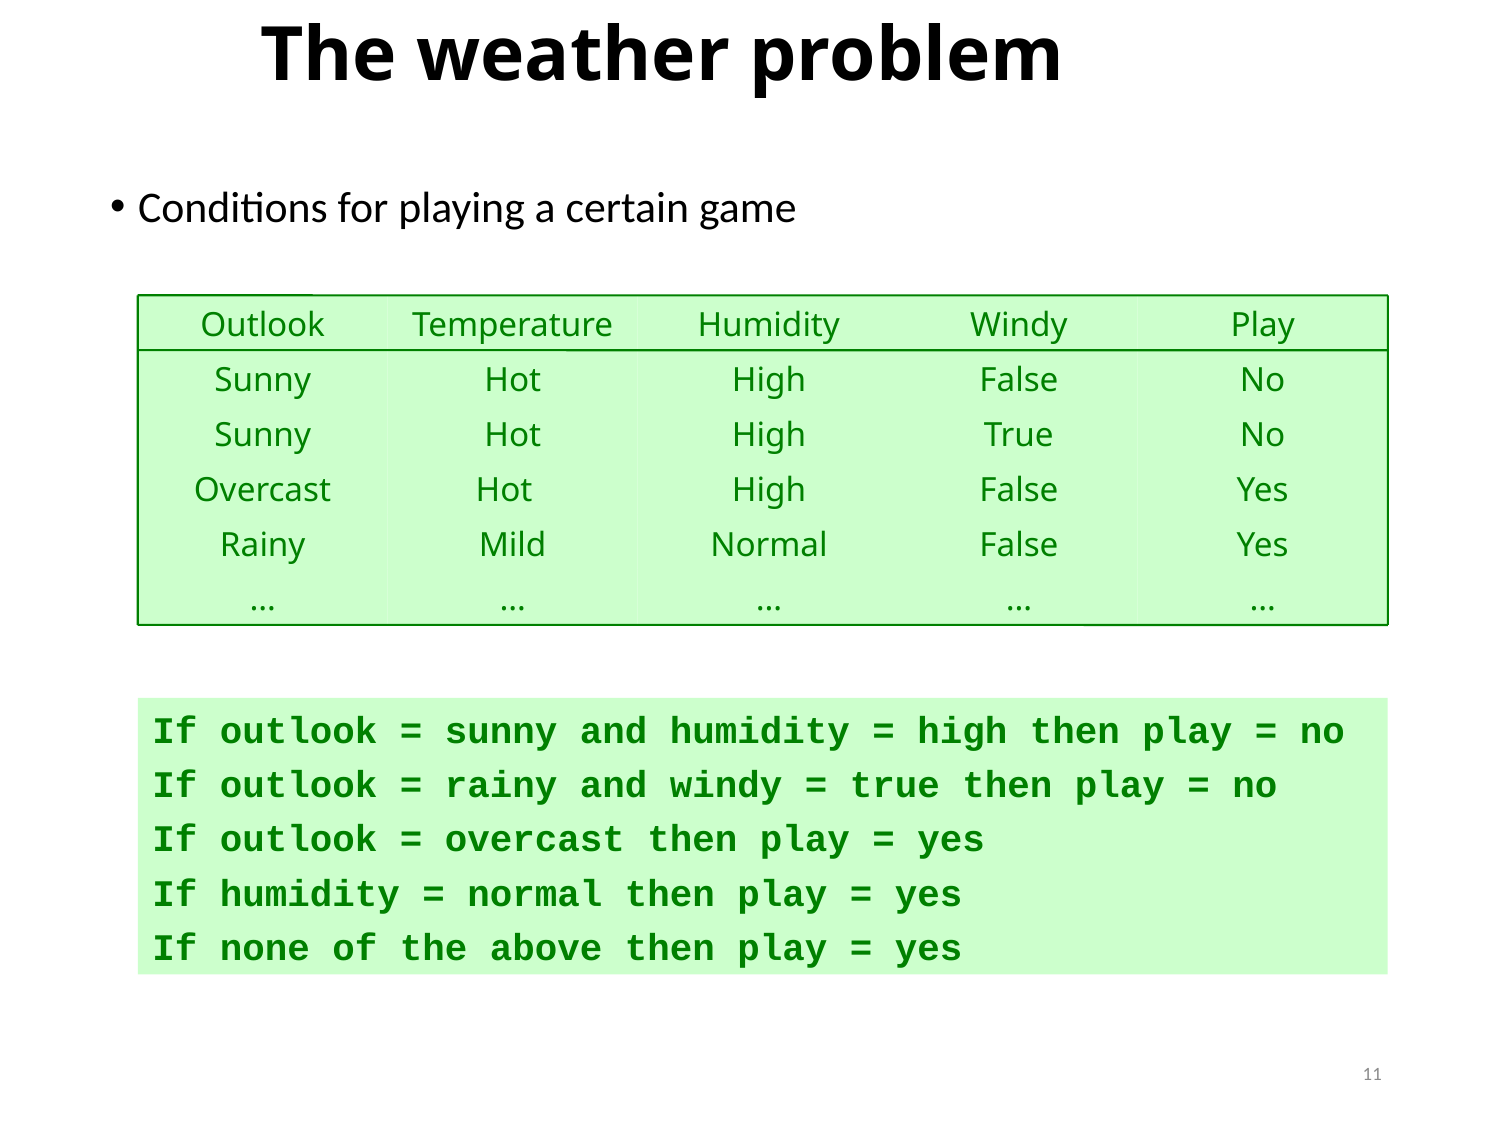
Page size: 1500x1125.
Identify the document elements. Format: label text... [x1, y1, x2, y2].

text_box False [901, 351, 1138, 405]
text_box Play [1138, 296, 1387, 350]
text_box Hot [388, 460, 638, 515]
text_box Temperature [388, 296, 638, 350]
list Conditions for playing a certain game [95, 177, 1445, 830]
title The weather problem [245, 0, 1500, 151]
text_box Hot [388, 351, 638, 405]
text_box Sunny [138, 351, 388, 405]
text_box High [638, 460, 901, 515]
text_box … [388, 570, 638, 624]
text_box Windy [901, 296, 1138, 350]
text_box … [638, 570, 901, 624]
text_box Yes [1138, 515, 1387, 570]
text_box False [901, 460, 1138, 515]
text_box Outlook [138, 296, 388, 350]
text_box High [638, 405, 901, 460]
text_box Normal [638, 515, 901, 570]
text_box No [1138, 405, 1387, 460]
text_box Sunny [138, 405, 388, 460]
text_box False [901, 515, 1138, 570]
text_box … [901, 570, 1138, 624]
text_box Yes [1138, 460, 1387, 515]
slide_number 10 [1059, 1042, 1397, 1103]
text_box … [138, 570, 388, 624]
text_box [137, 697, 1388, 975]
text_box High [638, 351, 901, 405]
text_box Rainy [138, 515, 388, 570]
text_box Humidity [638, 296, 901, 350]
text_box Overcast [138, 460, 388, 515]
text_box True [901, 405, 1138, 460]
text_box … [1138, 570, 1387, 624]
text_box Mild [388, 515, 638, 570]
text_box Hot [388, 405, 638, 460]
text_box No [1138, 351, 1387, 405]
